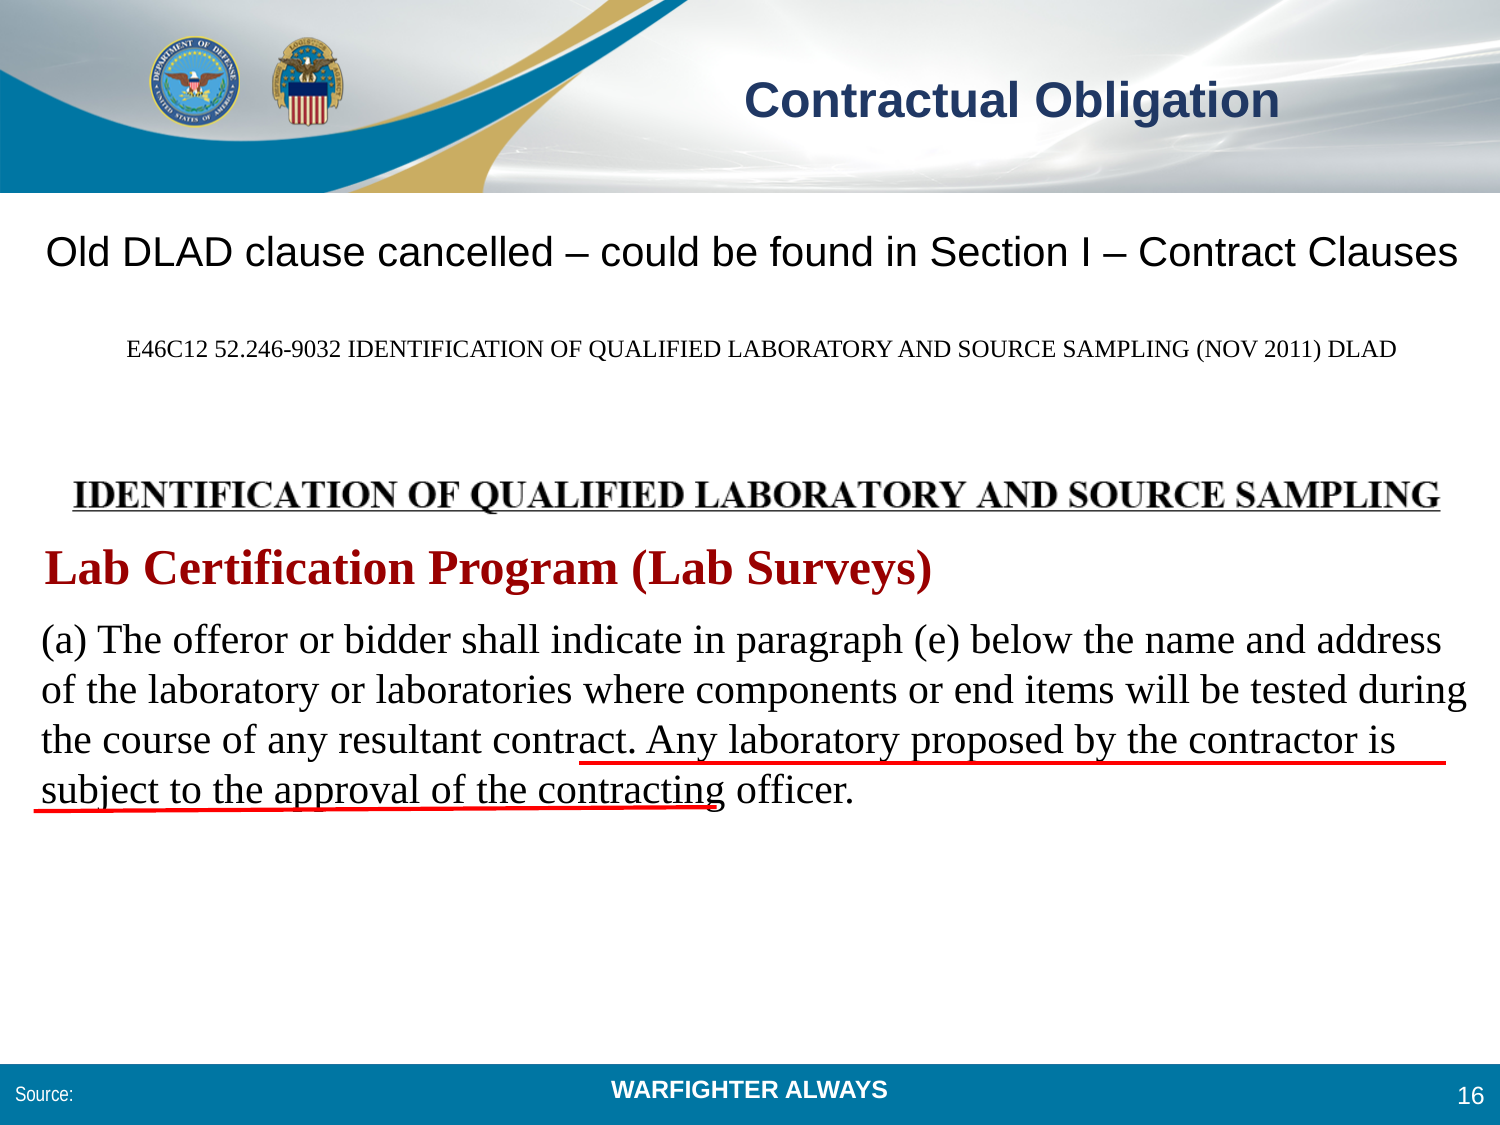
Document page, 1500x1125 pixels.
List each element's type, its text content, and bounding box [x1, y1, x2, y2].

title Contractual Obligation [600, 60, 1425, 195]
text_box E46C12 52.246-9032 IDENTIFICATION OF QUALIFIED LABORATORY AND SOURCE SAMPLING (NOV 2011) DLAD [111, 328, 1414, 371]
text_box Old DLAD clause cancelled – could be found in Section I – Contract Clauses [30, 216, 1486, 282]
picture [328, 0, 1500, 193]
picture [0, 0, 662, 141]
picture [66, 470, 1456, 522]
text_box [33, 807, 717, 812]
text_box Lab Certification Program (Lab Surveys) [29, 527, 949, 602]
text_box (a) The offeror or bidder shall indicate in paragraph (e) below the name and address of the laboratory or laboratories where components or end items will be tested during the course of any resultant contract. Any laboratory proposed by the contractor is subject to the approval of the contracting officer. [26, 604, 1496, 820]
list Source: [0, 1065, 572, 1125]
slide_number 16 [1425, 1065, 1500, 1125]
